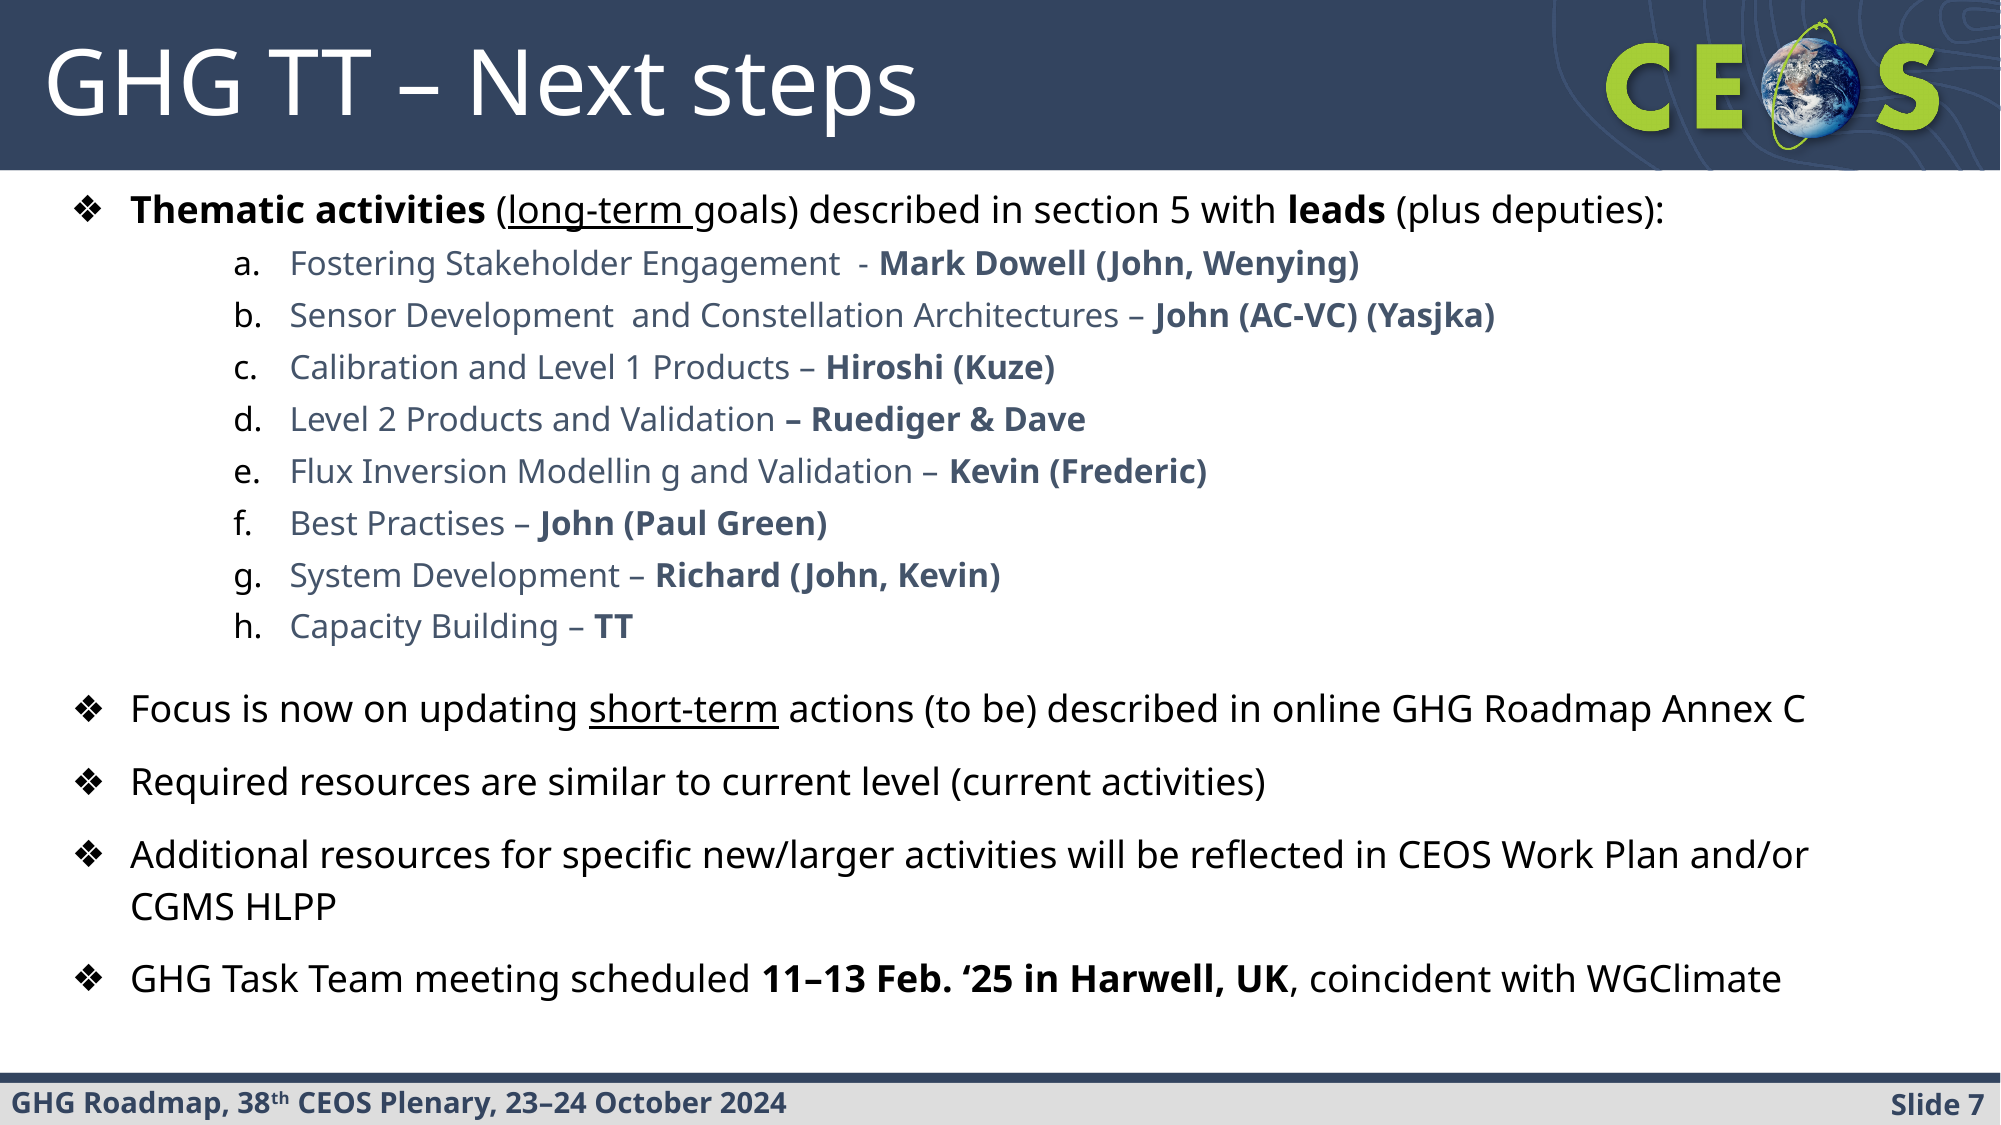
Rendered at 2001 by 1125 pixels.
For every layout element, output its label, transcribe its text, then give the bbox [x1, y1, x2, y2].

title GHG TT – Next steps [28, 28, 1569, 157]
picture [1606, 18, 1939, 150]
list Thematic activities (long-term goals) described in section 5 with leads (plus deputies): Fostering Stakeholder Engagement - Mark Dowell (John, Wenying) Sensor Development and Constellation Architectures – John (AC-VC) (Yasjka) Calibration and Level 1 Products – Hiroshi (Kuze) Level 2 Products and Validation – Ruediger & Dave Flux Inversion Modellin g and Validation – Kevin (Frederic) Best Practises – John (Paul Green) System Development – Richard (John, Kevin) Capacity Building – TT Focus is now on updating short-term actions (to be) described in online GHG Roadmap Annex C Required resources are similar to current level (current activities) Additional resources for specific new/larger activities will be reflected in CEOS Work Plan and/or CGMS HLPP GHG Task Team meeting scheduled 11–13 Feb. ‘25 in Harwell, UK, coincident with WGClimate [40, 171, 1982, 1052]
